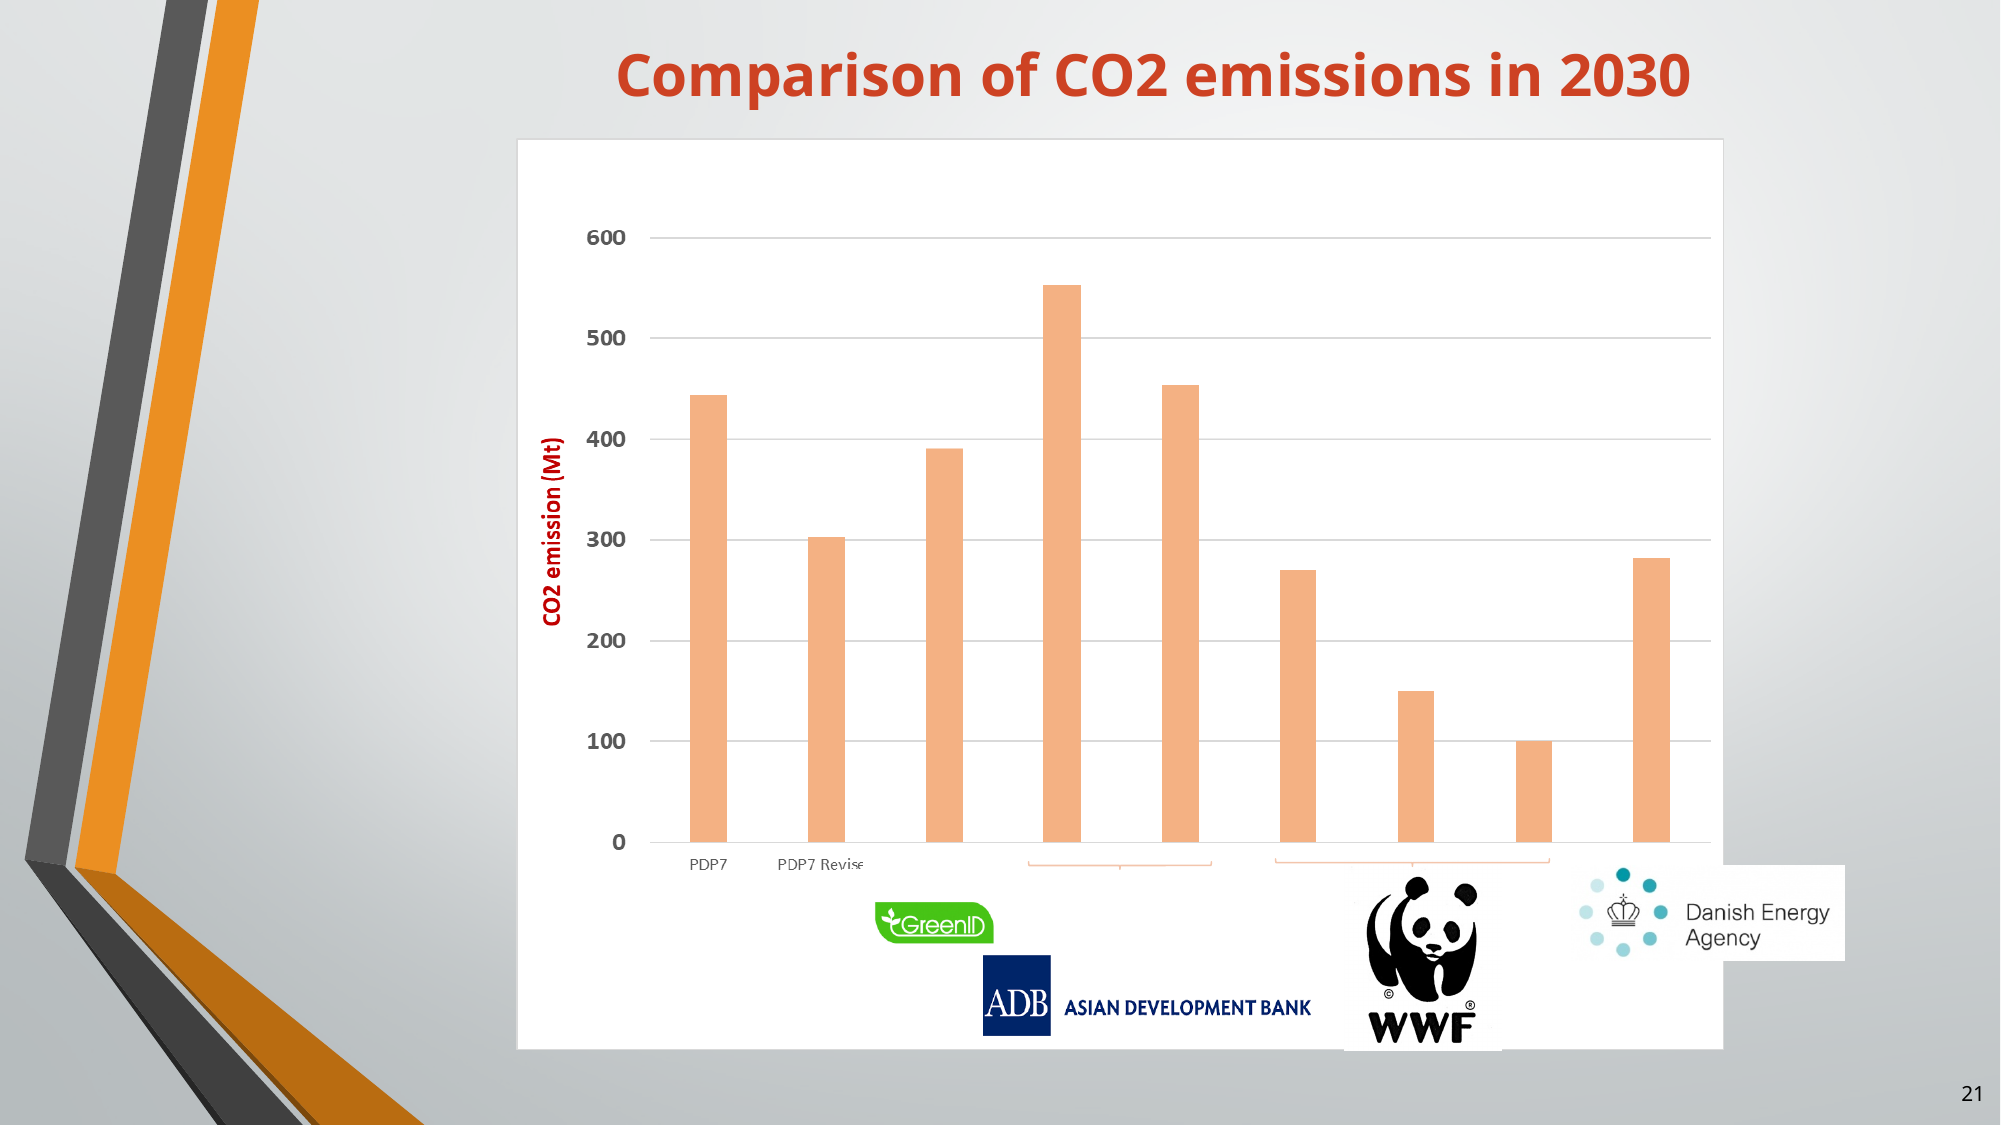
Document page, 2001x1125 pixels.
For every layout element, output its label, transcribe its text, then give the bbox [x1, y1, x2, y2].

text_box Comparison of CO2 emissions in 2030 [583, 30, 1724, 138]
picture [515, 138, 1846, 1051]
slide_number 21 [1921, 1065, 2000, 1125]
